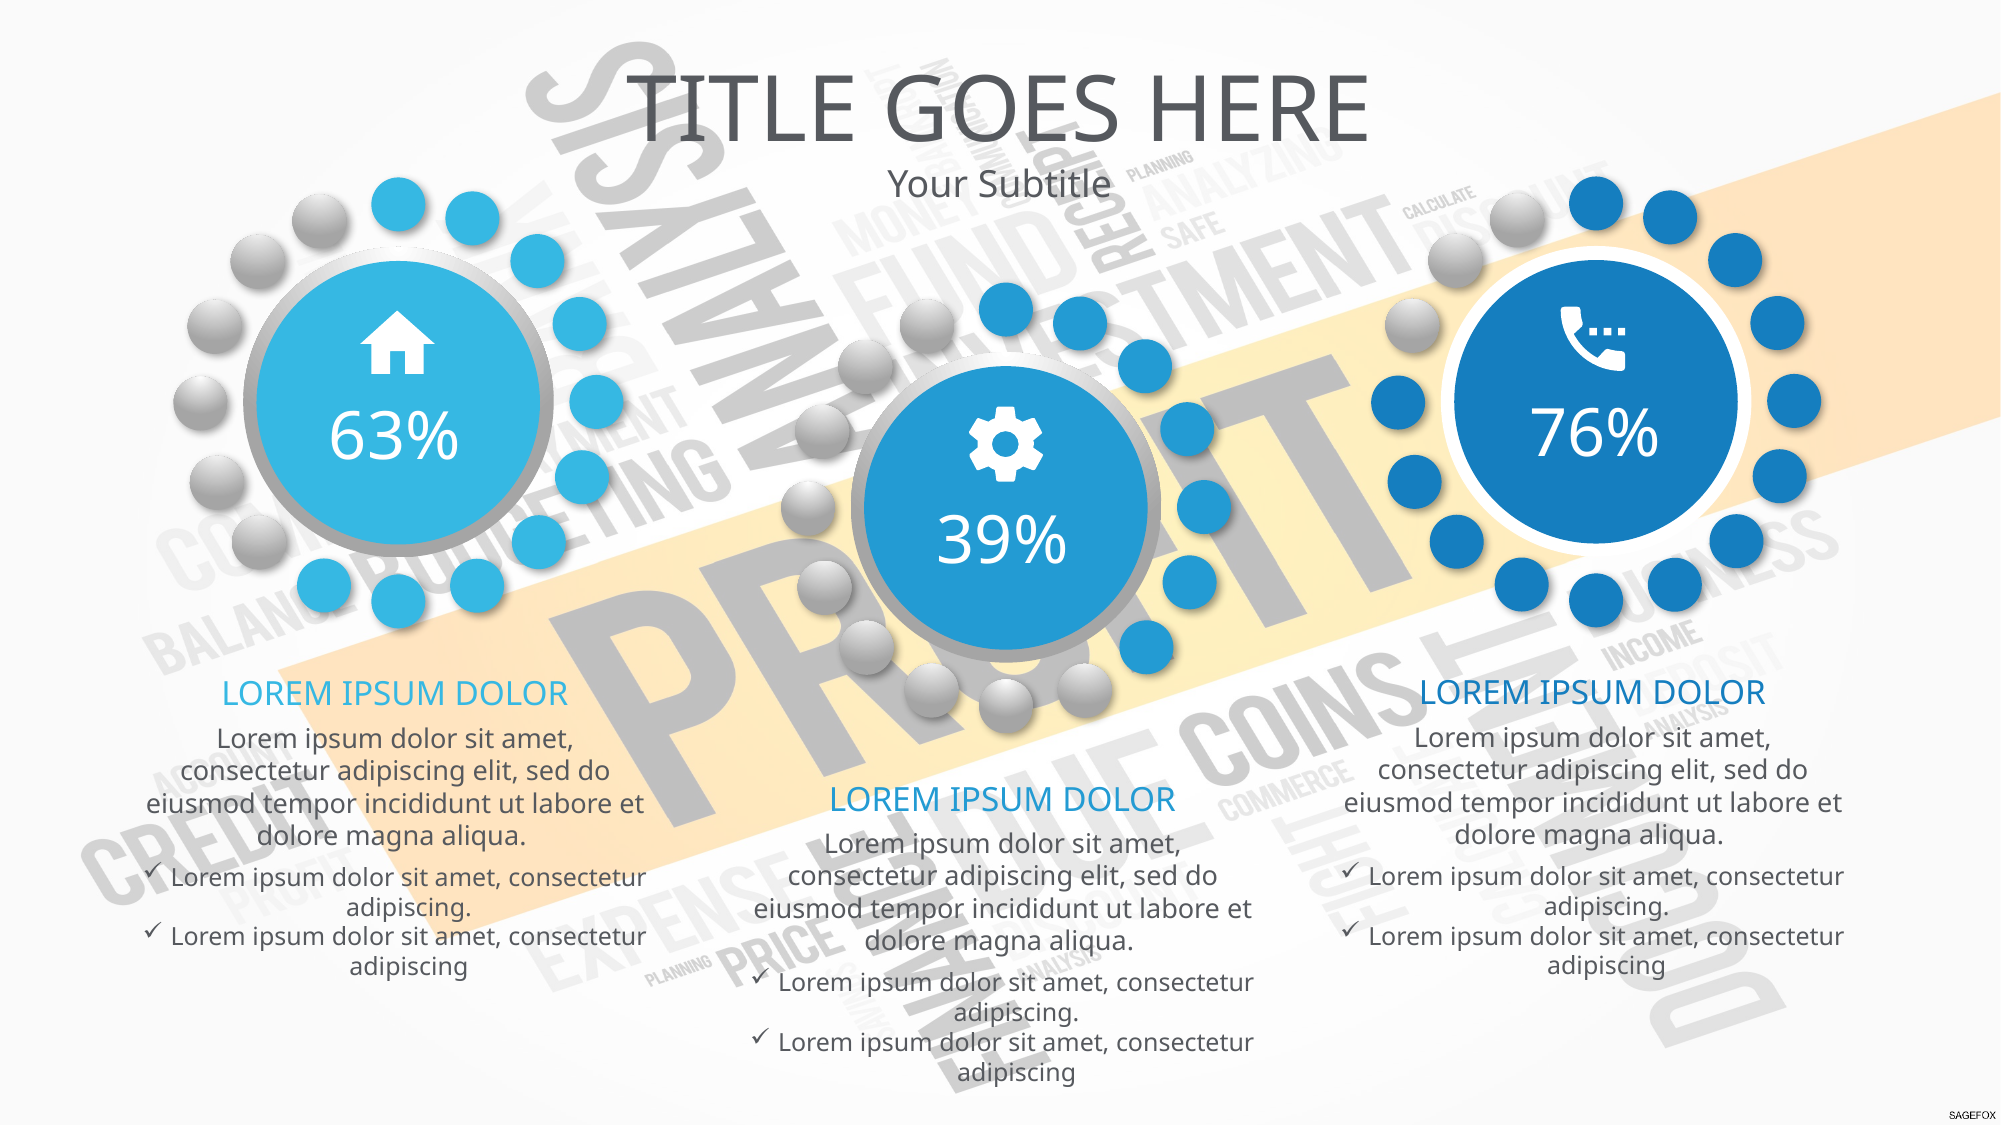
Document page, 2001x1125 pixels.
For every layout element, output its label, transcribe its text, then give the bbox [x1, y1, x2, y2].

text_box [449, 558, 506, 614]
text_box [1752, 448, 1808, 505]
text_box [1440, 245, 1752, 557]
text_box [1175, 479, 1233, 536]
text_box [444, 190, 501, 246]
text_box [1752, 295, 1806, 352]
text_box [243, 246, 554, 558]
text_box LOREM IPSUM DOLOR Lorem ipsum dolor sit amet, consectetur adipiscing elit, sed do eiusmod tempor incididunt ut labore et dolore magna aliqua. Lorem ipsum dolor sit amet, consectetur adipiscing. Lorem ipsum dolor sit amet, consectetur adipiscing [1321, 664, 1864, 1018]
text_box [1052, 295, 1109, 352]
text_box [1386, 453, 1440, 510]
text_box [172, 375, 229, 432]
text_box [977, 281, 1034, 338]
text_box [1428, 519, 1481, 570]
text_box [1713, 517, 1765, 570]
text_box [903, 663, 960, 719]
text_box [1056, 663, 1113, 719]
text_box [1370, 374, 1427, 431]
text_box [1489, 192, 1546, 245]
text_box [1568, 572, 1625, 629]
text_box [1120, 338, 1174, 389]
text_box LOREM IPSUM DOLOR Lorem ipsum dolor sit amet, consectetur adipiscing elit, sed do eiusmod tempor incididunt ut labore et dolore magna aliqua. Lorem ipsum dolor sit amet, consectetur adipiscing. Lorem ipsum dolor sit amet, consectetur adipiscing [731, 770, 1274, 1124]
text_box [1766, 372, 1823, 429]
text_box [230, 519, 283, 571]
text_box [188, 454, 243, 511]
text_box [898, 298, 956, 352]
text_box [1162, 554, 1218, 611]
text_box [370, 176, 427, 233]
text_box [1123, 624, 1175, 676]
text_box [291, 193, 348, 246]
text_box [1646, 557, 1703, 613]
text_box [1427, 232, 1479, 285]
text_box [1711, 232, 1764, 283]
text_box [837, 339, 889, 391]
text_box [850, 352, 1162, 663]
picture [1925, 0, 2001, 1125]
text_box [1642, 189, 1699, 245]
text_box [838, 625, 891, 676]
text_box [554, 295, 608, 352]
text_box [977, 678, 1034, 735]
text_box [1568, 175, 1625, 232]
text_box [513, 233, 566, 284]
text_box TITLE GOES HERE Your Subtitle [548, 42, 1452, 212]
text_box [1384, 297, 1440, 354]
text_box LOREM IPSUM DOLOR Lorem ipsum dolor sit amet, consectetur adipiscing elit, sed do eiusmod tempor incididunt ut labore et dolore magna aliqua. Lorem ipsum dolor sit amet, consectetur adipiscing. Lorem ipsum dolor sit amet, consectetur adipiscing [124, 665, 666, 1019]
text_box [794, 404, 850, 461]
text_box [780, 480, 837, 537]
text_box [186, 298, 243, 355]
text_box [554, 449, 611, 506]
text_box [1162, 401, 1216, 458]
text_box [229, 233, 281, 286]
text_box [295, 558, 353, 614]
text_box [568, 373, 625, 430]
text_box [515, 518, 567, 571]
text_box [1493, 557, 1550, 613]
text_box [796, 559, 850, 617]
text_box [370, 573, 427, 630]
